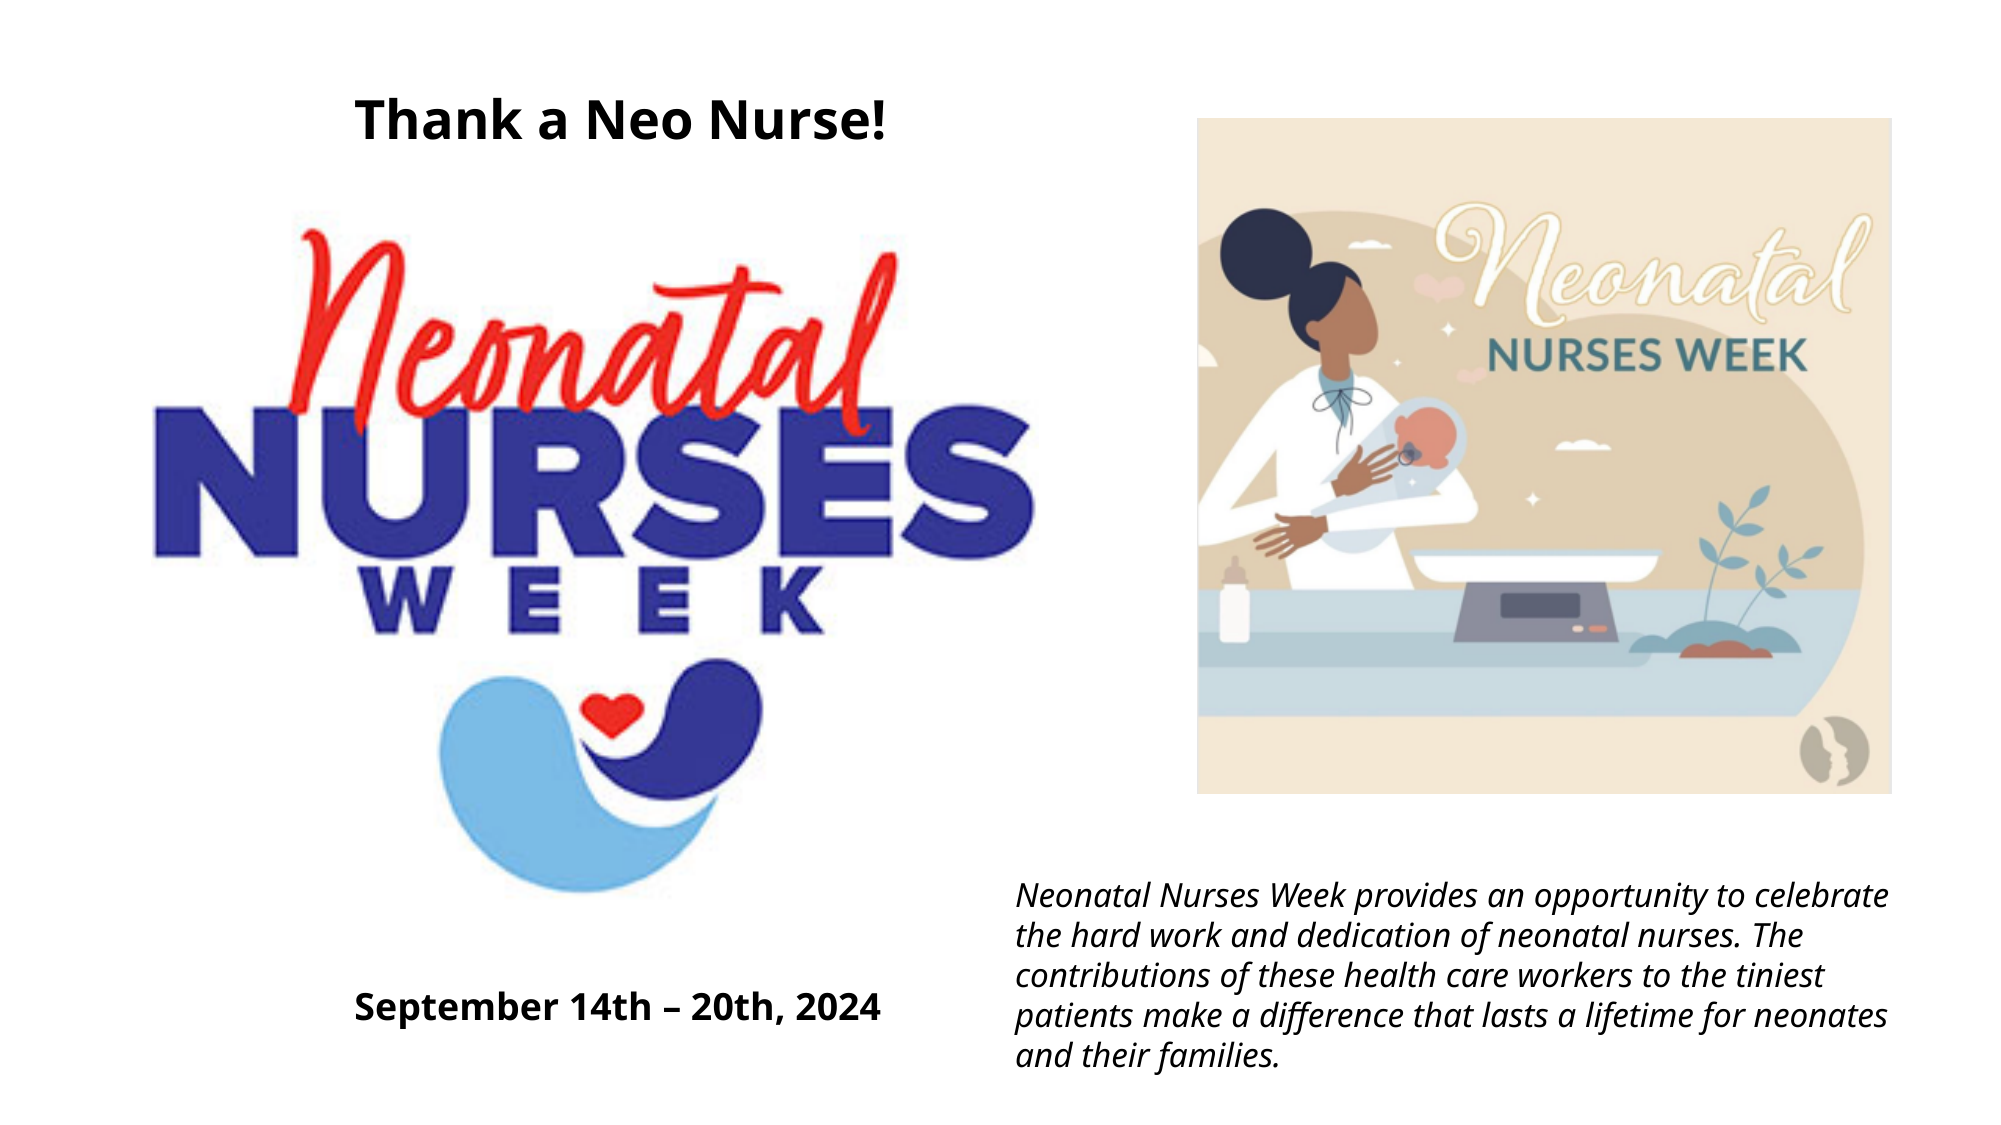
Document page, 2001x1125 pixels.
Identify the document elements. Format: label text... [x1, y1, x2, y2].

text_box Neonatal Nurses Week provides an opportunity to celebrate the hard work and dedication of neonatal nurses. The contributions of these health care workers to the tiniest patients make a difference that lasts a lifetime for neonates and their families. [1000, 866, 1951, 1082]
picture [1196, 117, 1892, 794]
text_box Thank a Neo Nurse! [339, 77, 1223, 158]
text_box September 14th – 20th, 2024 [339, 1007, 926, 1036]
picture [150, 117, 1040, 1007]
